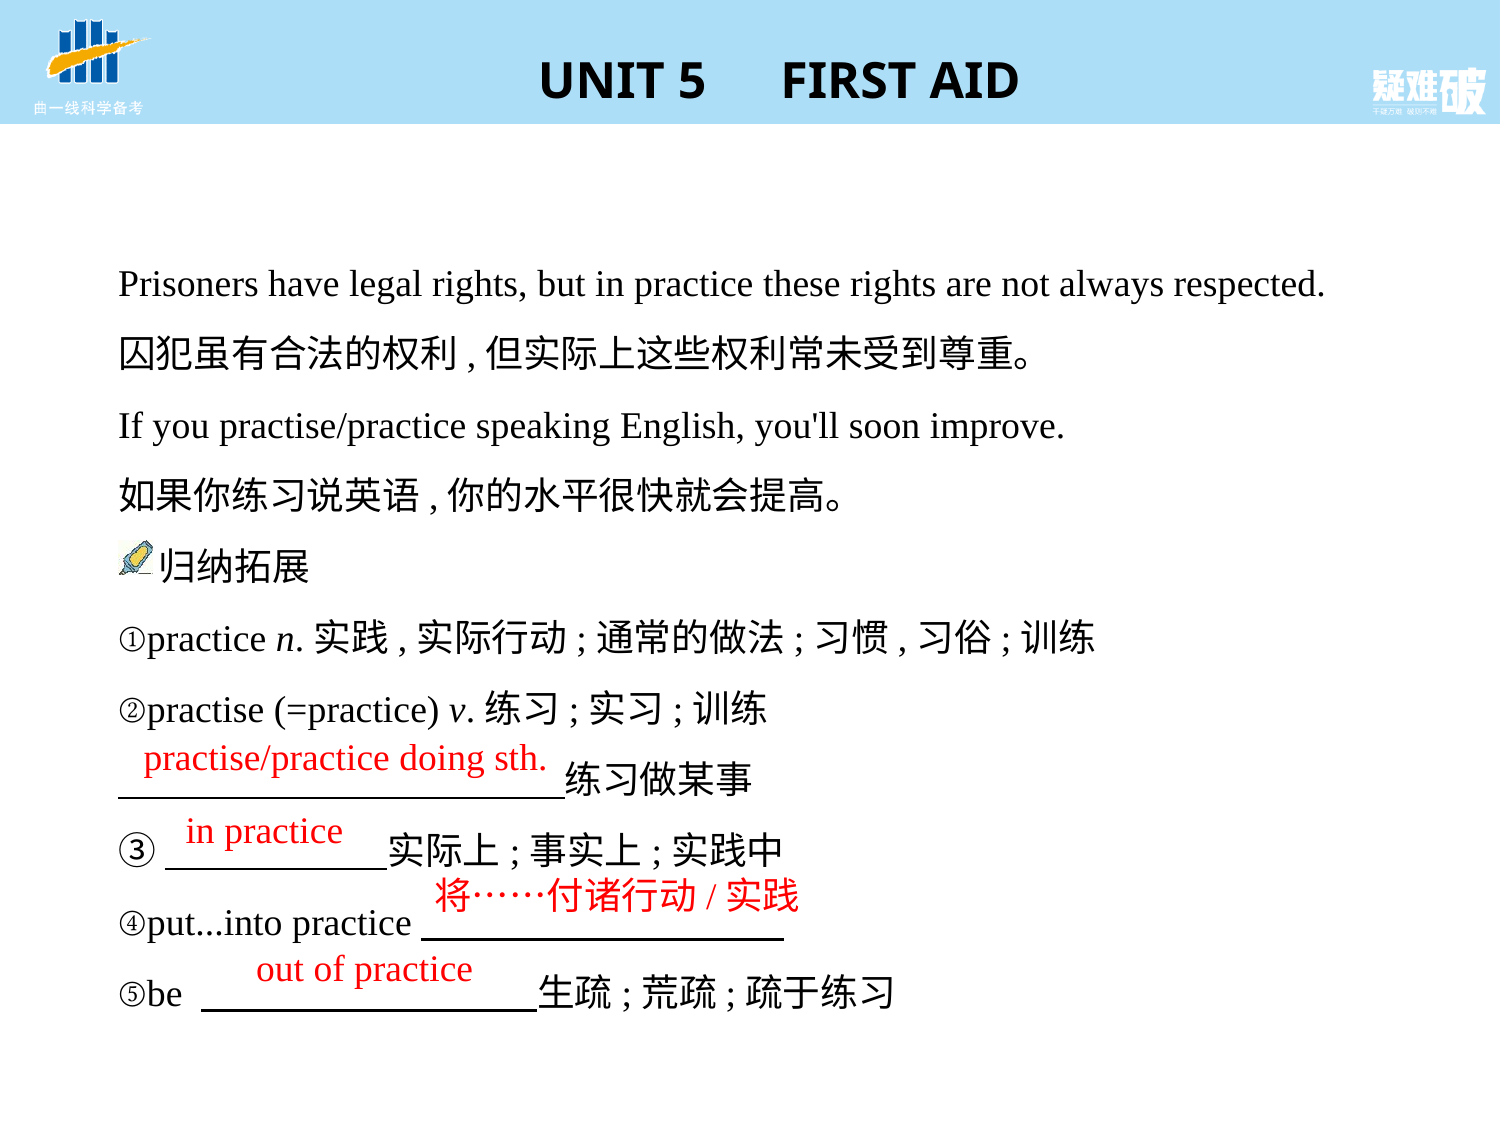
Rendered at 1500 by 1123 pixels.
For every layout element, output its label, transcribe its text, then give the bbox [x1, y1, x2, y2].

text_box practise/practice doing sth. [128, 725, 564, 785]
picture [117, 540, 153, 575]
picture [0, 0, 1500, 124]
text_box Prisoners have legal rights, but in practice these rights are not always respected. 囚犯虽有合法的权利,但实际上这些权利常未受到尊重。 If you practise/practice speaking English, you'll soon improve. 如果你练习说英语,你的水平很快就会提高。 归纳拓展 ①practice n.实践,实际行动;通常的做法;习惯,习俗;训练 ②practise (=practice) v.练习;实习;训练 练习做某事 ③ 实际上;事实上;实践中 ④put...into practice ⑤be 生疏;荒疏;疏于练习 [118, 236, 1483, 1014]
text_box 将……付诸行动/实践 [419, 864, 816, 925]
text_box out of practice [241, 936, 489, 996]
text_box in practice [170, 798, 359, 859]
